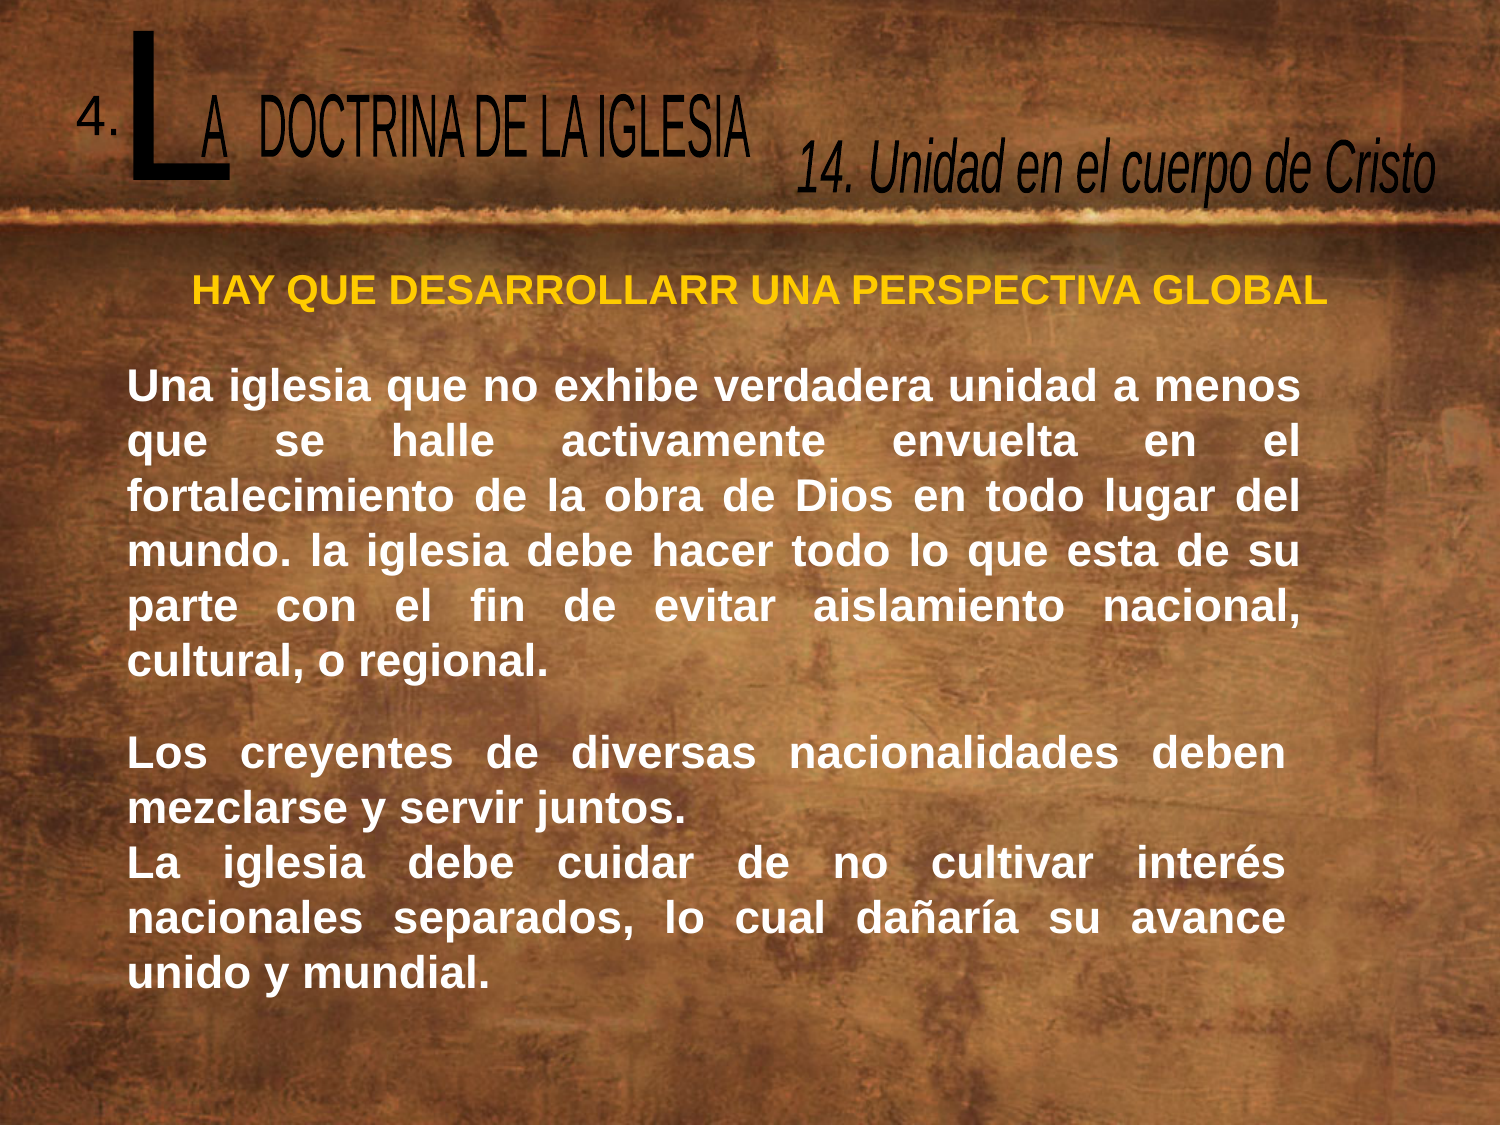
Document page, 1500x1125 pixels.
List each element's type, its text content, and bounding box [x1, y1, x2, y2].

picture [0, 0, 1500, 1125]
text_box Una iglesia que no exhibe verdadera unidad a menos que se halle activamente envuelta en el fortalecimiento de la obra de Dios en todo lugar del mundo. la iglesia debe hacer todo lo que esta de su parte con el fin de evitar aislamiento nacional, cultural, o regional. [111, 348, 1317, 693]
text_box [76, 30, 751, 180]
text_box Los creyentes de diversas nacionalidades deben mezclarse y servir juntos. La iglesia debe cuidar de no cultivar interés nacionales separados, lo cual dañaría su avance unido y mundial. [111, 715, 1302, 1006]
text_box HAY QUE DESARROLLARR UNA PERSPECTIVA GLOBAL [176, 255, 1344, 321]
